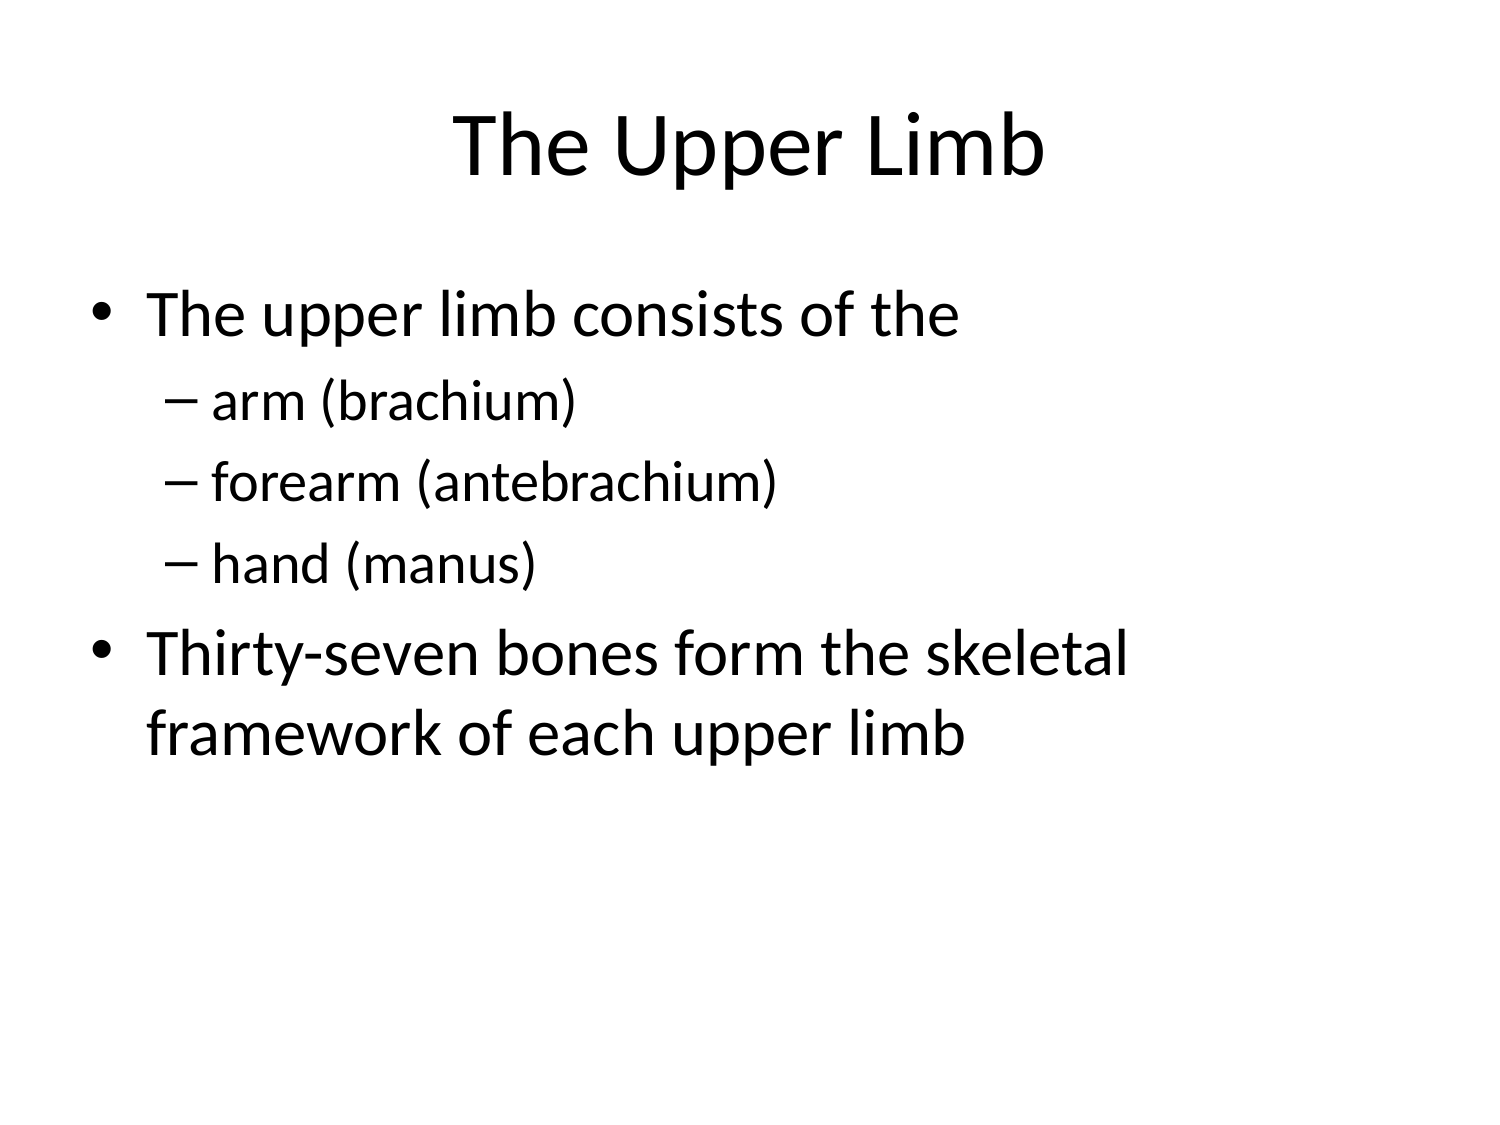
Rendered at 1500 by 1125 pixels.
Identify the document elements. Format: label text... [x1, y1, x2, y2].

list The upper limb consists of the arm (brachium) forearm (antebrachium) hand (manus) Thirty-seven bones form the skeletal framework of each upper limb [75, 262, 1425, 1005]
title The Upper Limb [75, 45, 1425, 233]
